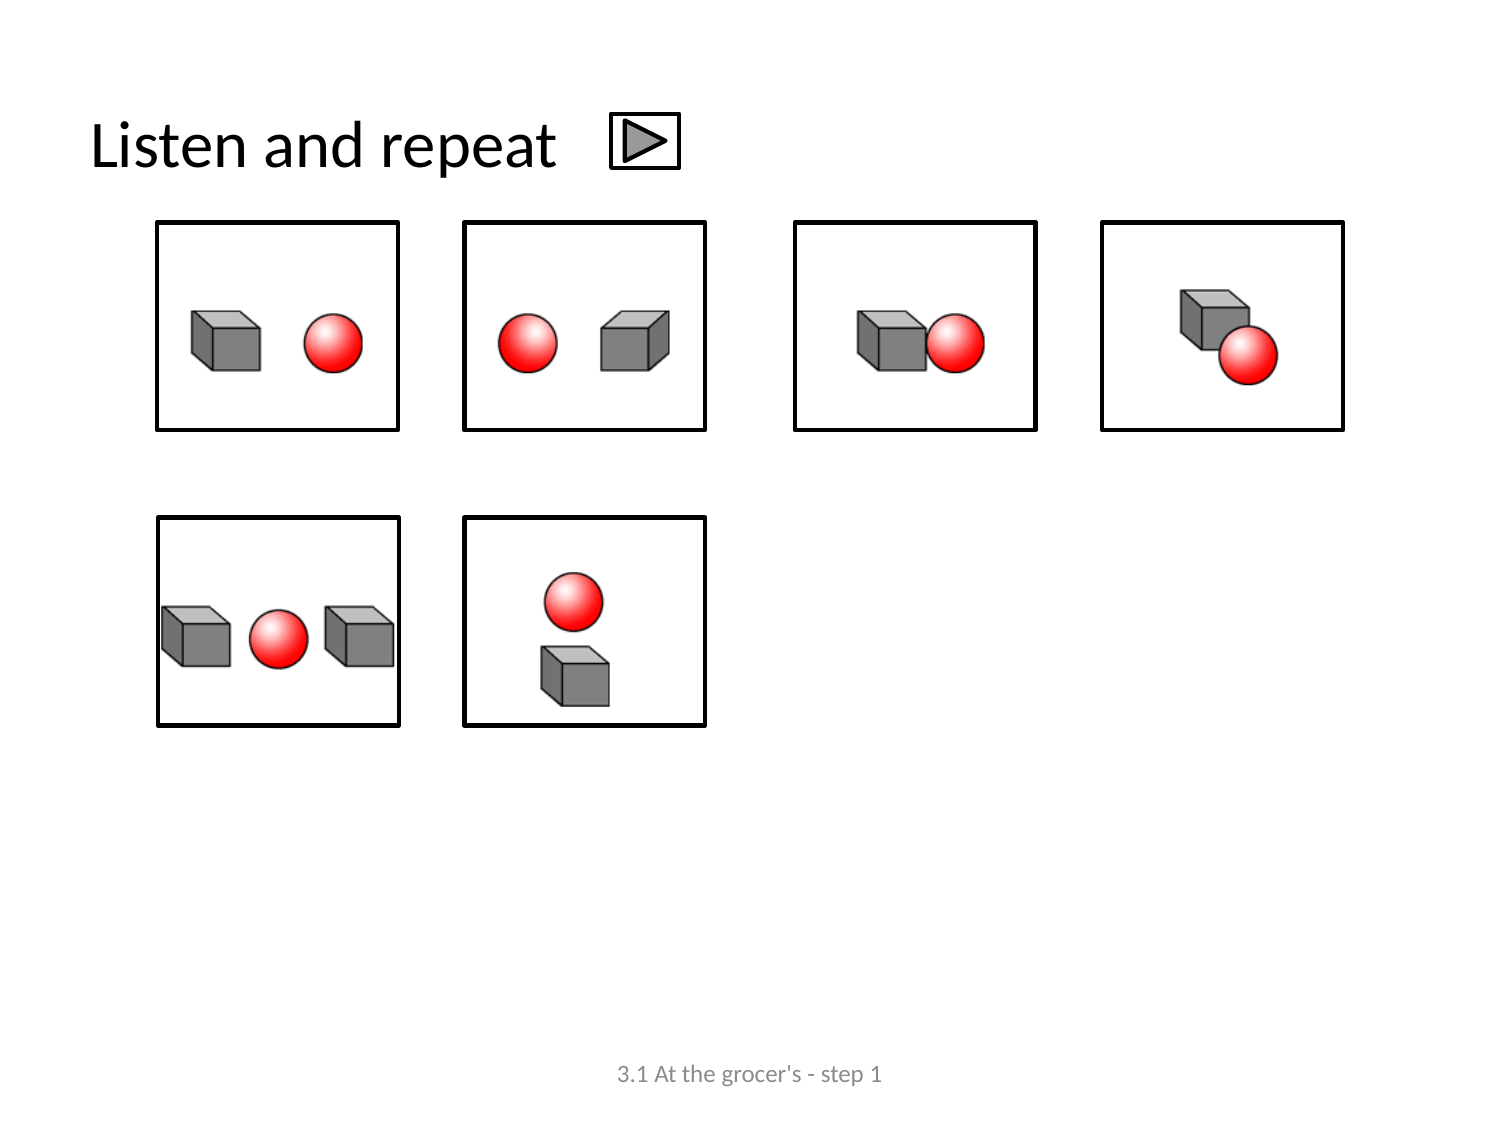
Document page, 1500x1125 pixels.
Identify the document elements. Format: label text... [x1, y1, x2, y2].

picture [466, 224, 703, 428]
picture [159, 224, 396, 428]
footer 3.1 At the grocer's - step 1 [512, 1042, 988, 1103]
picture [1104, 224, 1341, 428]
picture [466, 519, 703, 724]
picture [160, 519, 397, 724]
title Listen and repeat [75, 47, 1425, 235]
text_box [609, 112, 681, 170]
picture [796, 224, 1034, 428]
